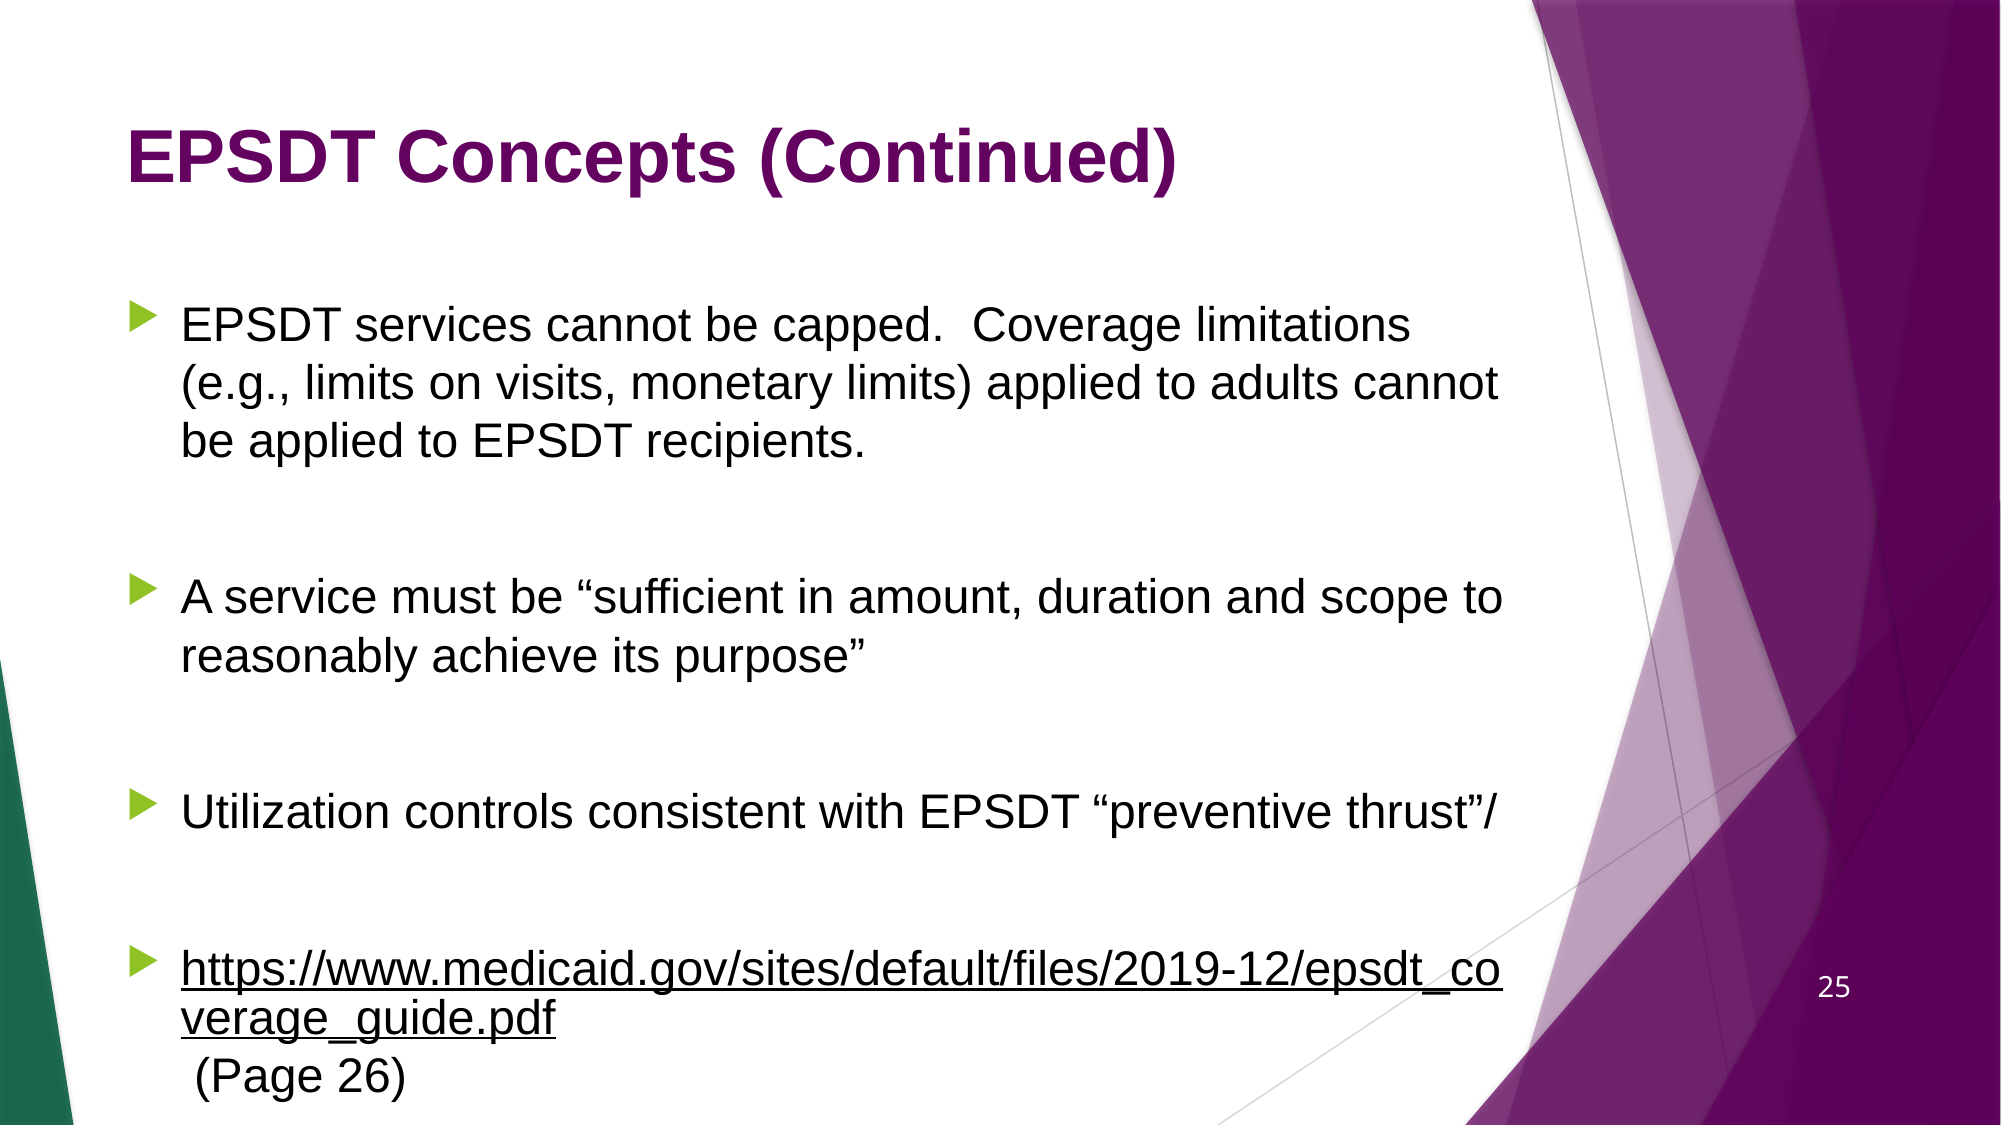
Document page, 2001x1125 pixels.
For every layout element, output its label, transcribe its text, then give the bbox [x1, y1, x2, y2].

list EPSDT services cannot be capped. Coverage limitations (e.g., limits on visits, monetary limits) applied to adults cannot be applied to EPSDT recipients. A service must be “sufficient in amount, duration and scope to reasonably achieve its purpose” Utilization controls consistent with EPSDT “preventive thrust”/ https://www.medicaid.gov/sites/default/files/2019-12/epsdt_coverage_guide.pdf (Page 26) [111, 285, 1522, 1102]
slide_number 25 [1754, 958, 1867, 1019]
title EPSDT Concepts (Continued) [111, 99, 1522, 285]
